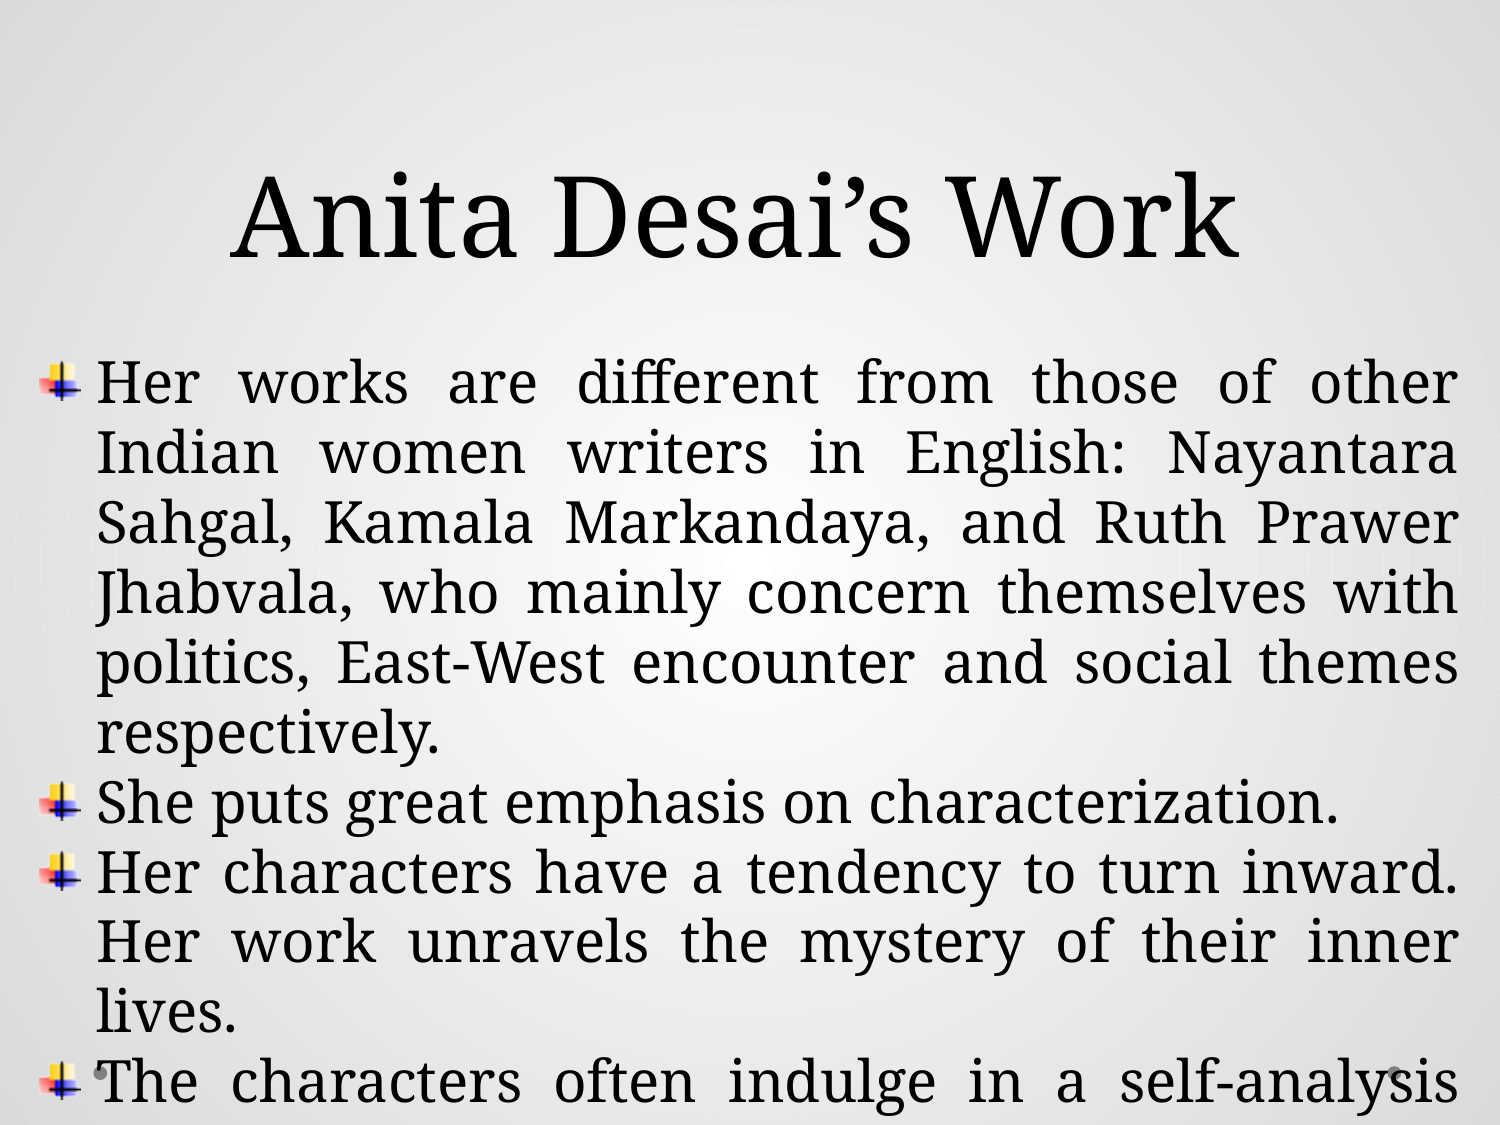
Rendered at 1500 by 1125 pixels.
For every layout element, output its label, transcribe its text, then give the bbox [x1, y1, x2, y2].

picture [39, 849, 81, 891]
text_box Her works are different from those of other Indian women writers in English: Nayantara Sahgal, Kamala Markandaya, and Ruth Prawer Jhabvala, who mainly concern themselves with politics, East-West encounter and social themes respectively. She puts great emphasis on characterization. Her characters have a tendency to turn inward. Her work unravels the mystery of their inner lives. The characters often indulge in a self-analysis and discover themselves in the process. [24, 337, 1475, 1125]
picture [39, 779, 81, 821]
picture [39, 1059, 81, 1100]
picture [39, 359, 81, 401]
title Anita Desai’s Work [75, 24, 1425, 288]
